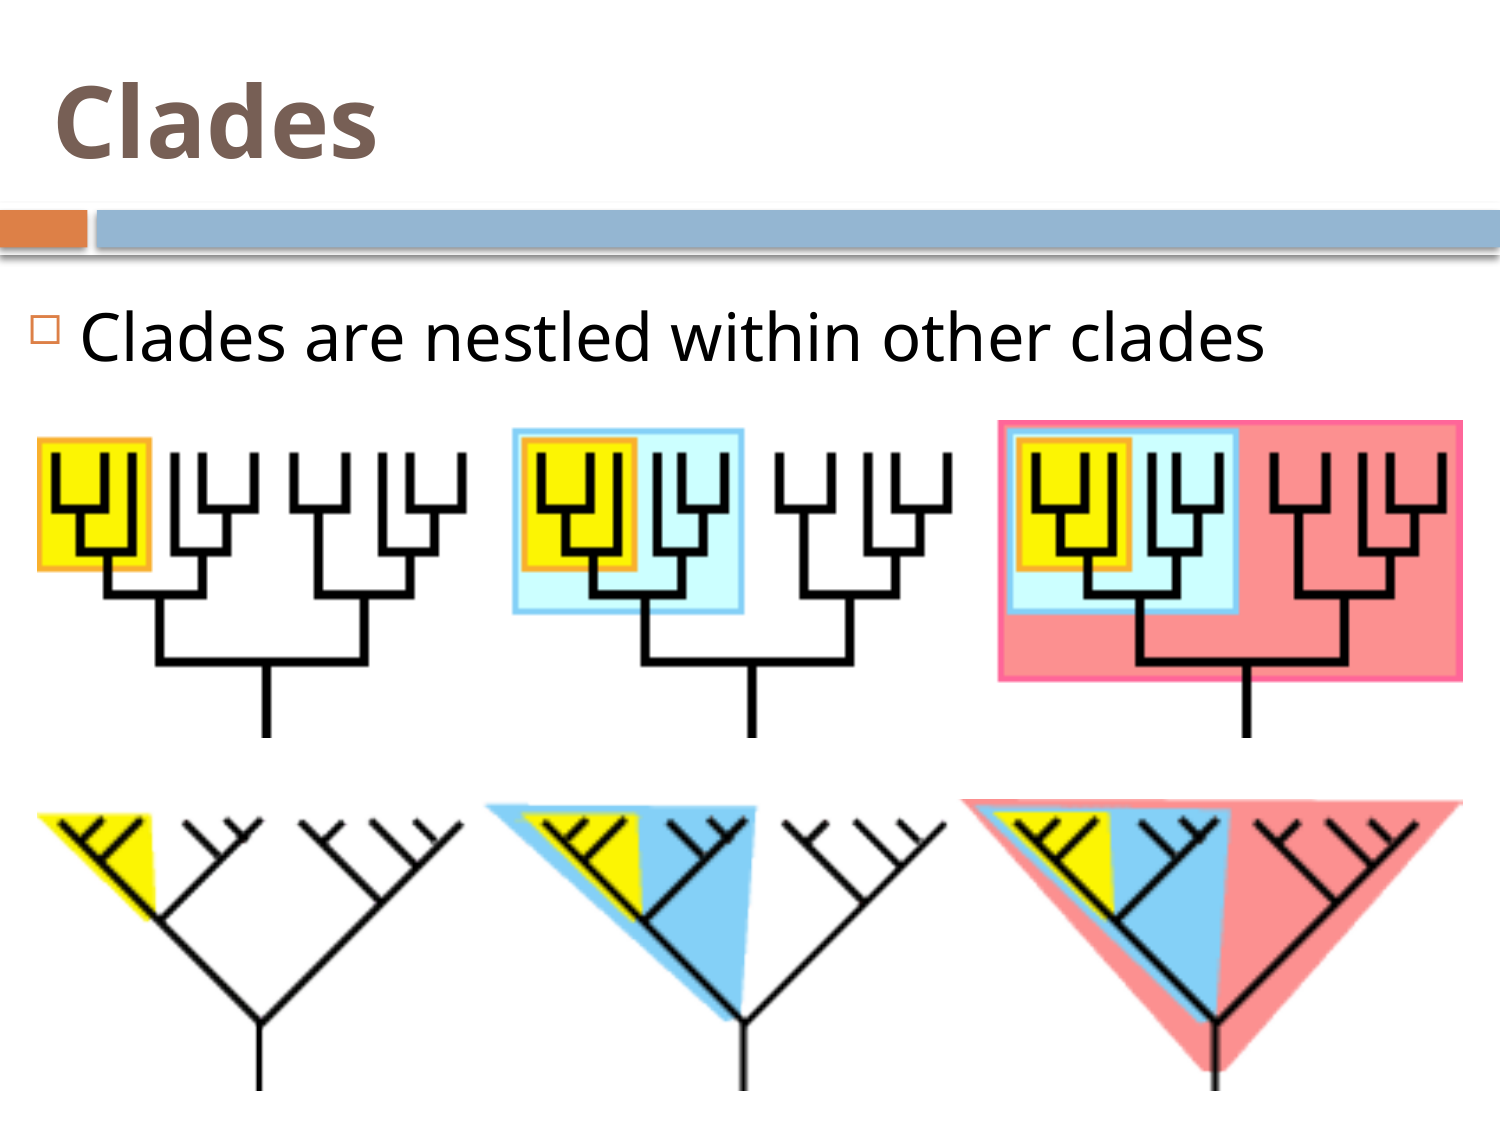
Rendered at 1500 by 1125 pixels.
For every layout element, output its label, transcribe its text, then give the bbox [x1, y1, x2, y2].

list Clades are nestled within other clades [12, 287, 1488, 446]
picture [37, 419, 1463, 738]
title Clades [37, 37, 1500, 200]
picture [37, 799, 1463, 1091]
